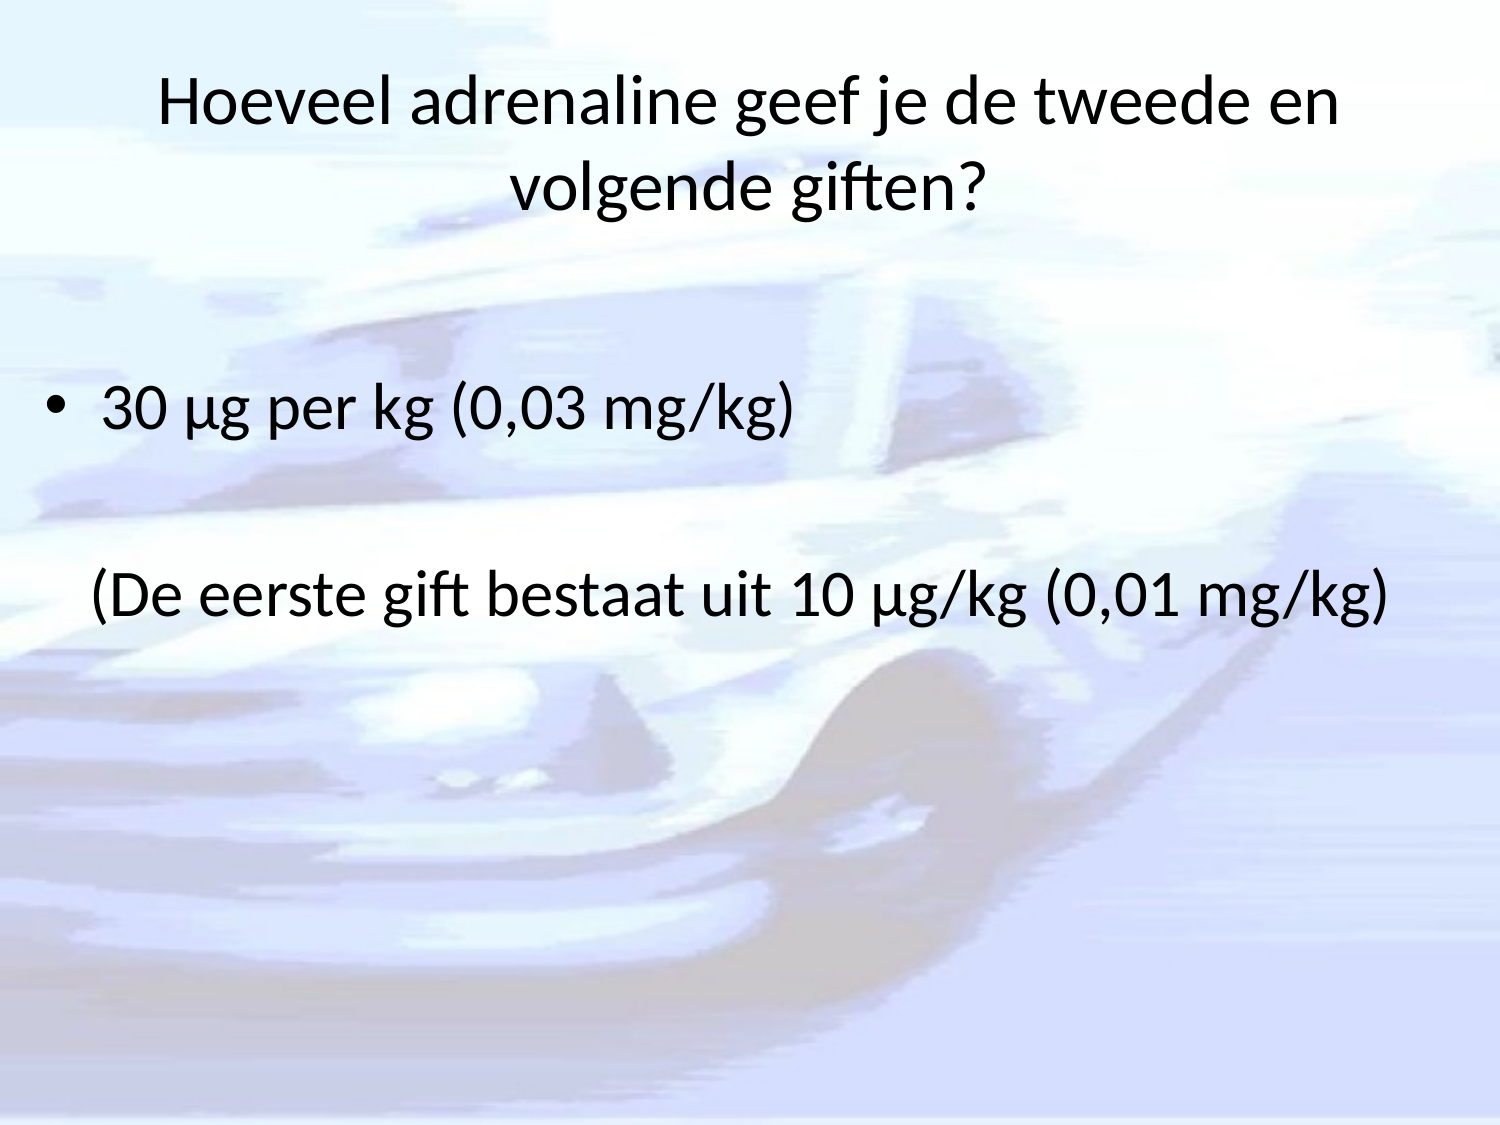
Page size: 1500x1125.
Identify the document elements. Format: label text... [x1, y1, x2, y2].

picture [0, 0, 1500, 1125]
list 30 µg per kg (0,03 mg/kg) (De eerste gift bestaat uit 10 µg/kg (0,01 mg/kg) [29, 262, 1483, 1005]
title Hoeveel adrenaline geef je de tweede en volgende giften? [75, 45, 1425, 233]
